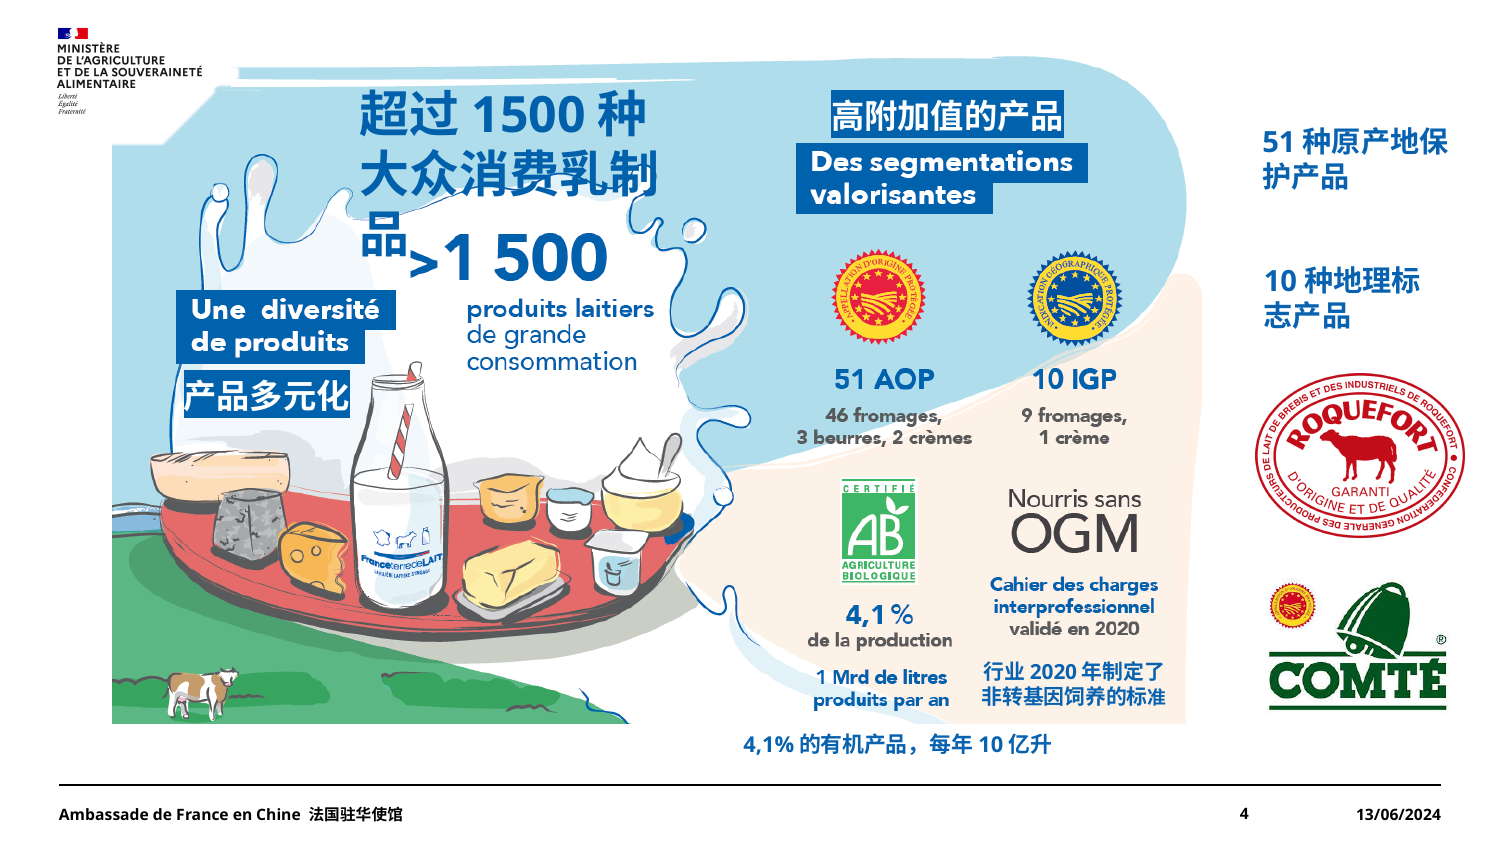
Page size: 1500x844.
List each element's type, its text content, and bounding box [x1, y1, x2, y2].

footer Ambassade de France en Chine 法国驻华使馆 [59, 784, 1027, 844]
picture [47, 17, 213, 124]
picture [1254, 373, 1466, 539]
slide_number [1249, 784, 1441, 844]
slide_number 4 [1027, 784, 1249, 844]
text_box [111, 55, 1482, 766]
picture [1248, 571, 1472, 720]
